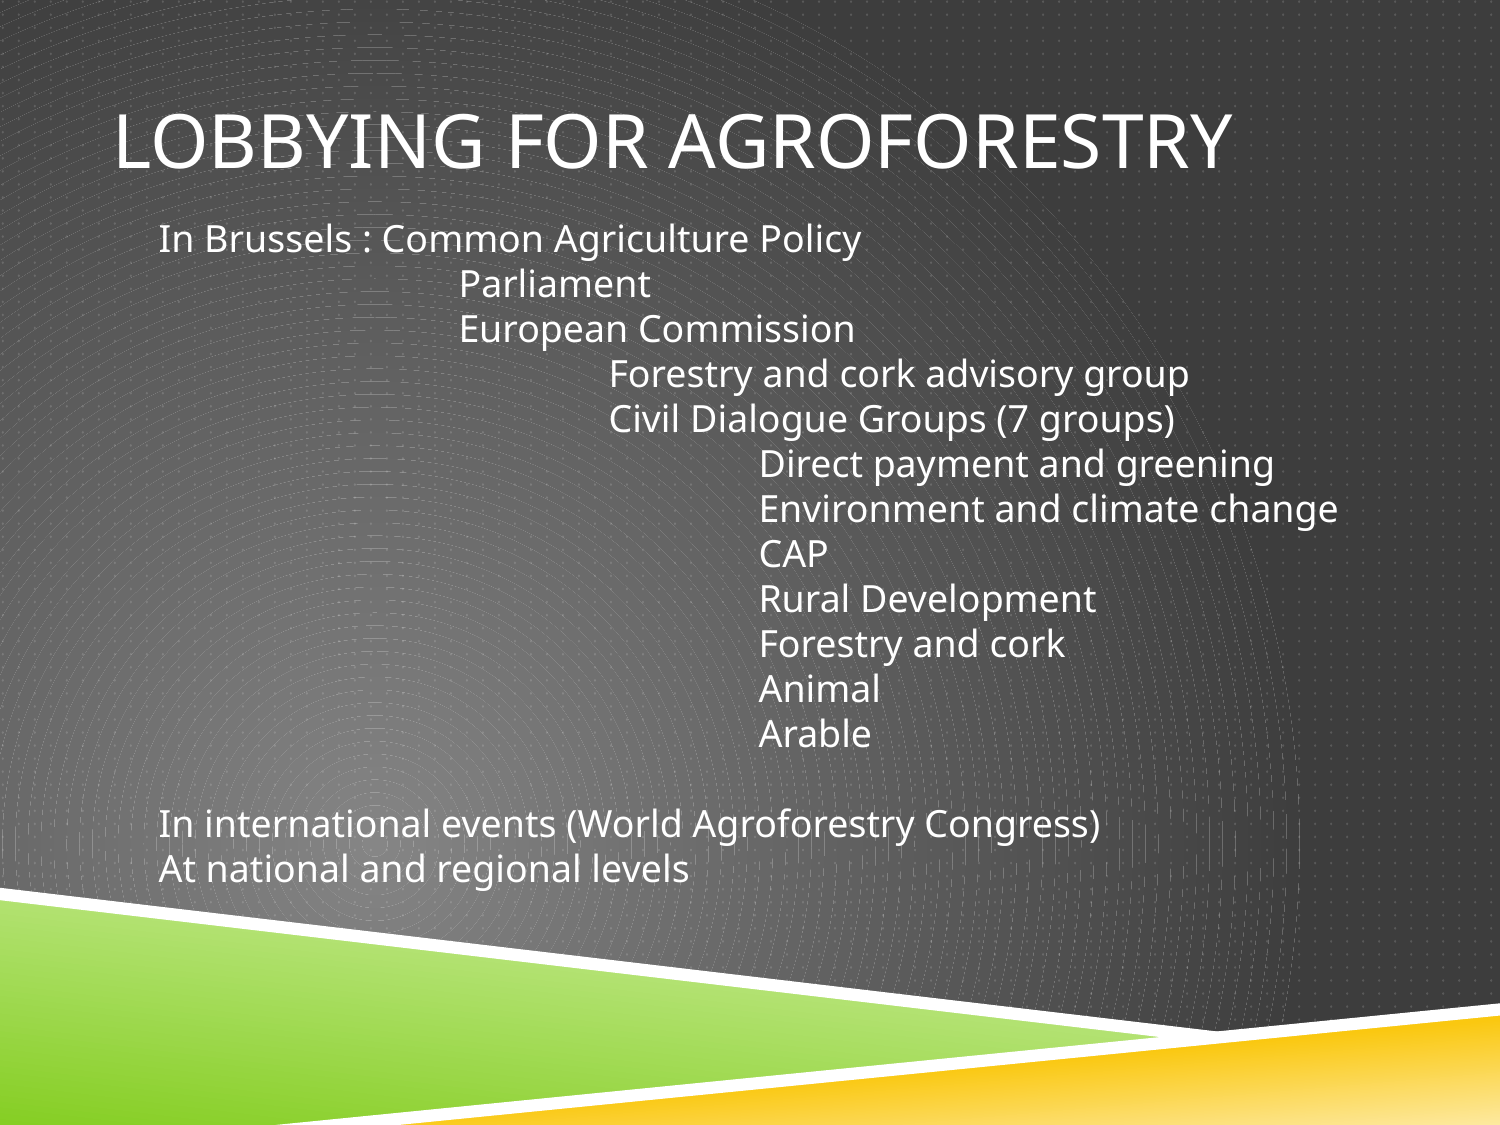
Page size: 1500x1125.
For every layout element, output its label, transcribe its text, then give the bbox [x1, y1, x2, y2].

text_box In Brussels : Common Agriculture Policy Parliament European Commission Forestry and cork advisory group Civil Dialogue Groups (7 groups) Direct payment and greening Environment and climate change CAP Rural Development Forestry and cork Animal Arable In international events (World Agroforestry Congress) At national and regional levels [143, 208, 1420, 898]
title Lobbying for agroforestry [112, 45, 1388, 233]
